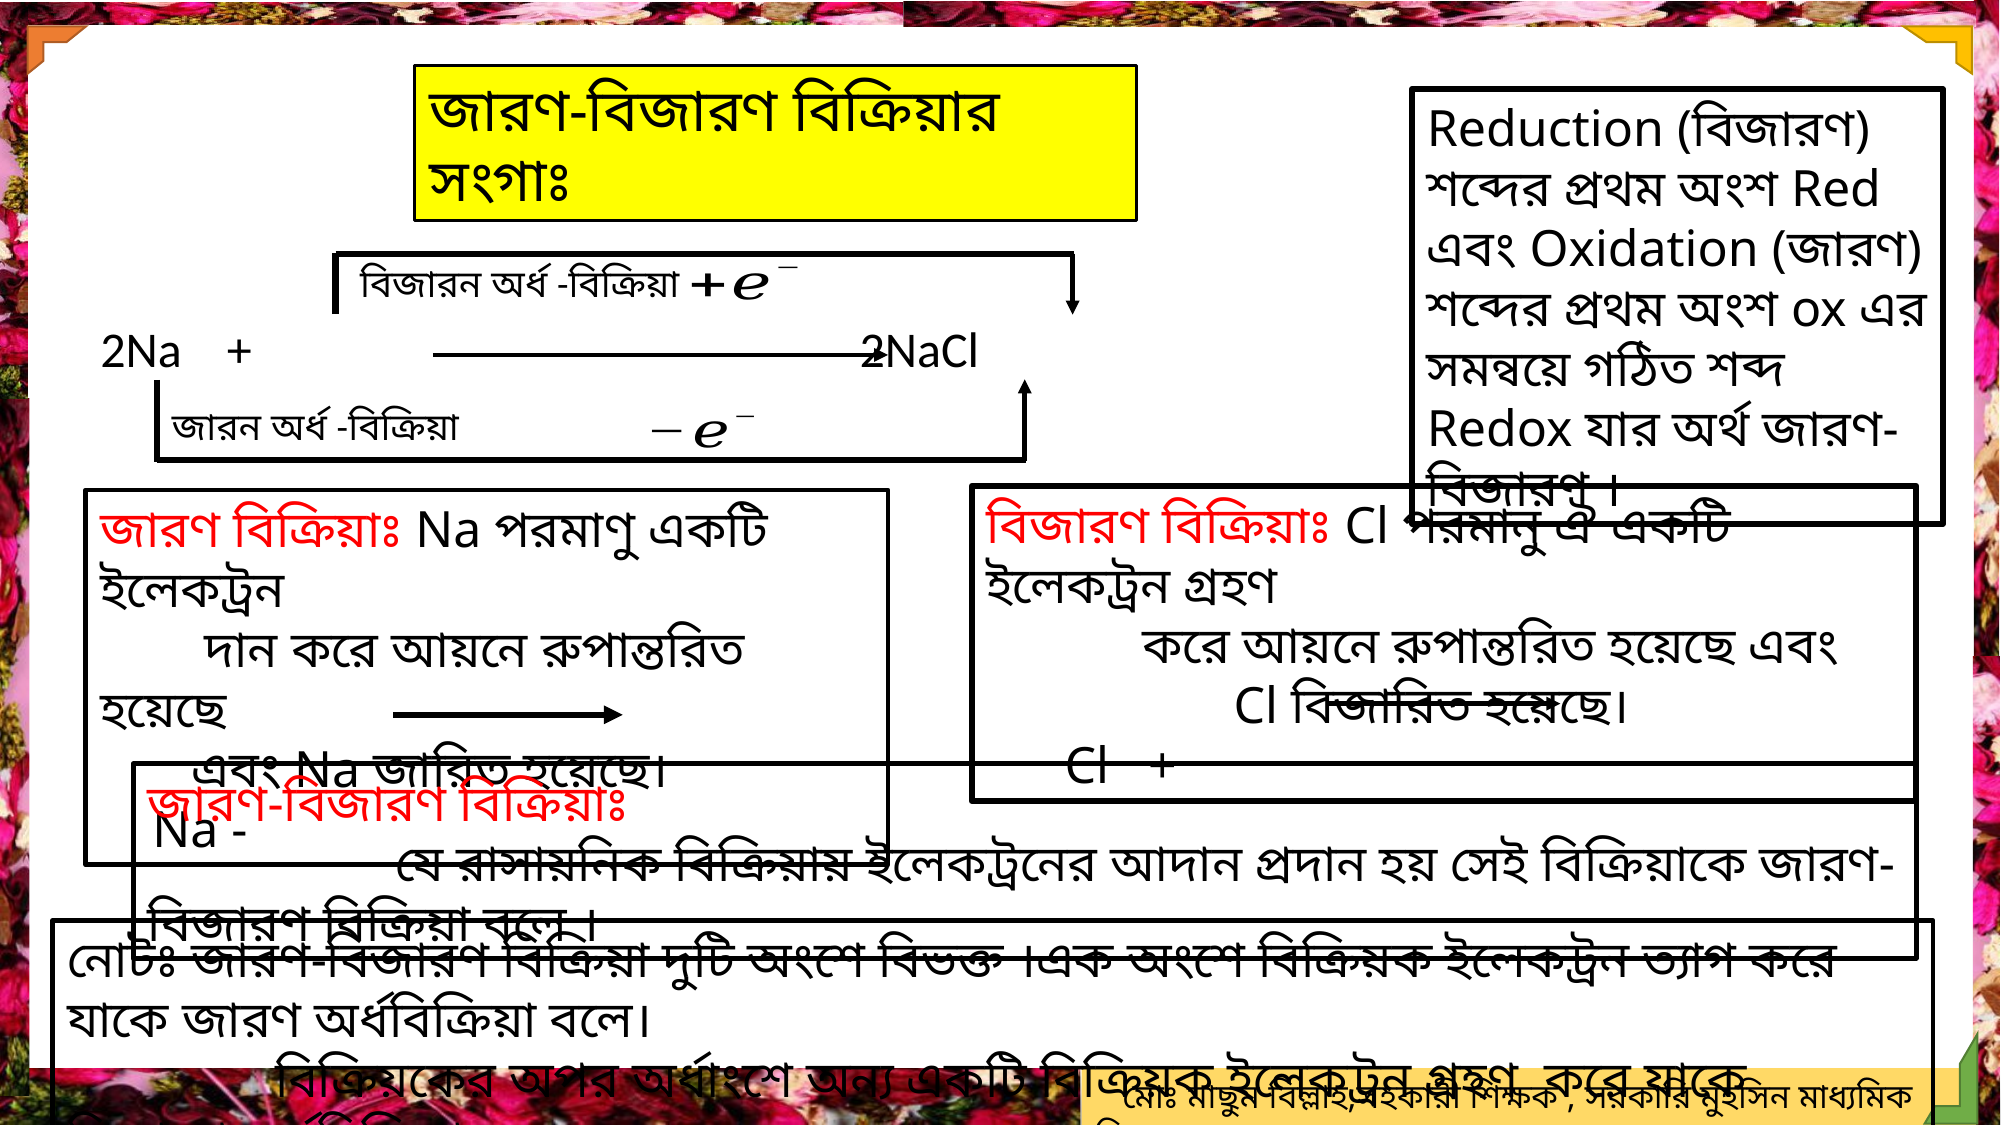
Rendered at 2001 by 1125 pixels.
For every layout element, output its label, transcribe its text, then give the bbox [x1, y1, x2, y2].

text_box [802, 252, 1074, 315]
picture [0, 0, 2000, 1125]
text_box জারণ-বিজারণ বিক্রিয়ার সংগাঃ [414, 65, 1137, 221]
text_box জারণ-বিজারণ বিক্রিয়াঃ যে রাসায়নিক বিক্রিয়ায় ইলেকট্রনের আদান প্রদান হয় সেই বিক্রিয়াকে জারণ-বিজারণ বিক্রিয়া বলে । [133, 763, 1917, 920]
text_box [157, 379, 1027, 462]
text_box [971, 486, 1917, 744]
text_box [85, 490, 889, 748]
text_box Reduction (বিজারণ) শব্দের প্রথম অংশ Red এবং Oxidation (জারণ) শব্দের প্রথম অংশ ox এর সমন্বয়ে গঠিত শব্দ Redox যার অর্থ জারণ-বিজারণ । [1412, 89, 1943, 524]
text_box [157, 252, 740, 456]
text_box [644, 250, 802, 460]
text_box নোটঃ জারণ-বিজারণ বিক্রিয়া দুটি অংশে বিভক্ত ।এক অংশে বিক্রিয়ক ইলেকট্রন ত্যাগ করে যাকে জারণ অর্ধবিক্রিয়া বলে। বিক্রিয়কের অপর অর্ধাংশে অন্য একটি বিক্রিয়ক ইলেকট্রন গ্রহণ করে যাকে বিজারণ অর্ধবিক্রিয়া বলে। [52, 920, 1934, 1125]
